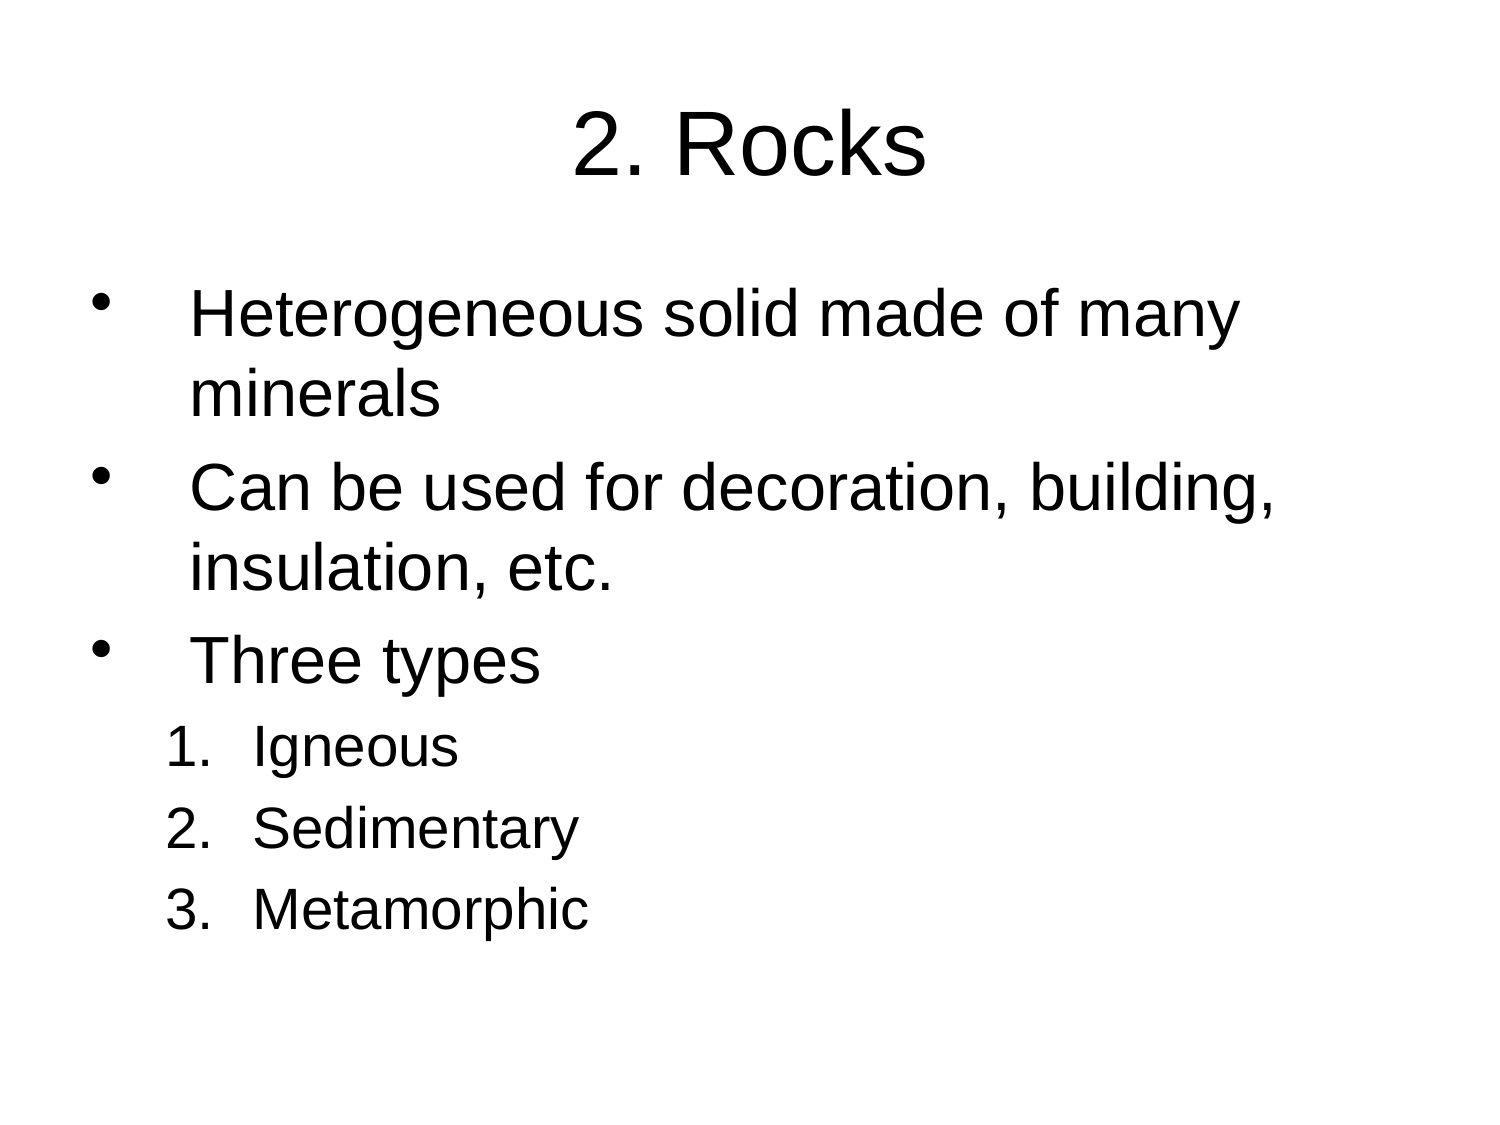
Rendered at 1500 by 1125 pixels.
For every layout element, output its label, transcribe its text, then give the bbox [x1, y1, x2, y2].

list Heterogeneous solid made of many minerals Can be used for decoration, building, insulation, etc. Three types Igneous Sedimentary Metamorphic [74, 262, 1426, 1006]
title 2. Rocks [74, 44, 1426, 233]
